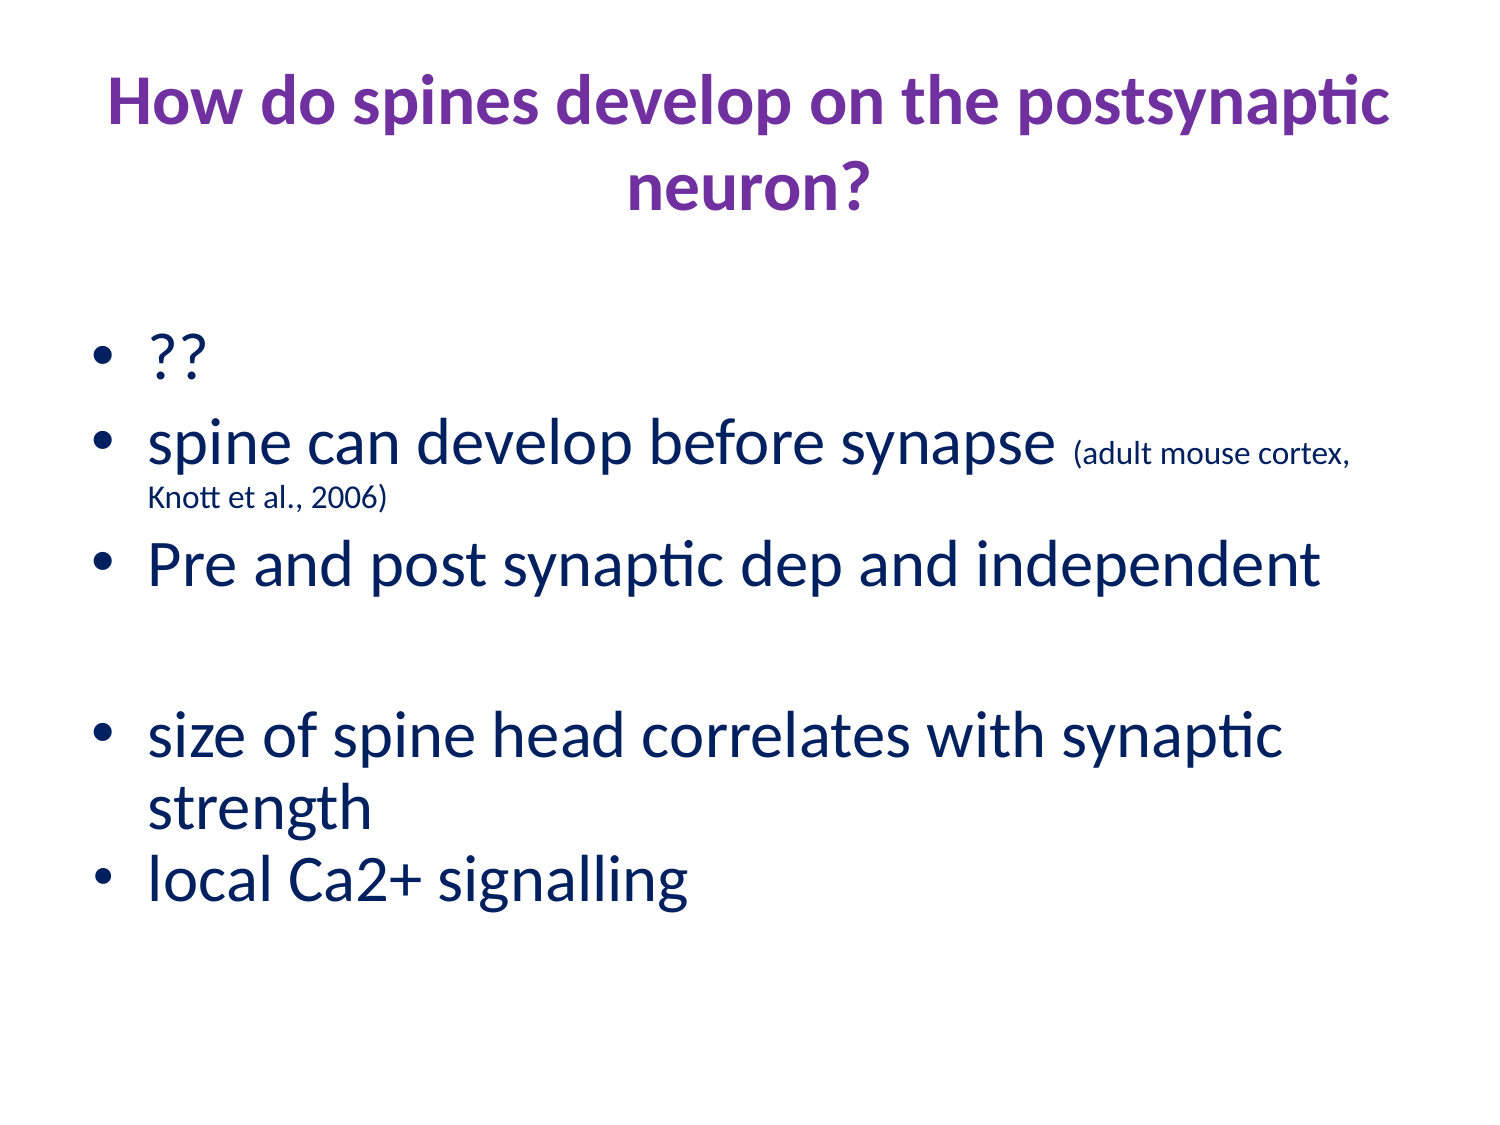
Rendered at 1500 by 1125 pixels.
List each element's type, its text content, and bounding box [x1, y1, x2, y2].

title How do spines develop on the postsynaptic neuron? [75, 45, 1425, 233]
list ?? spine can develop before synapse (adult mouse cortex, Knott et al., 2006) Pre and post synaptic dep and independent size of spine head correlates with synaptic strength local Ca2+ signalling [76, 314, 1427, 1057]
